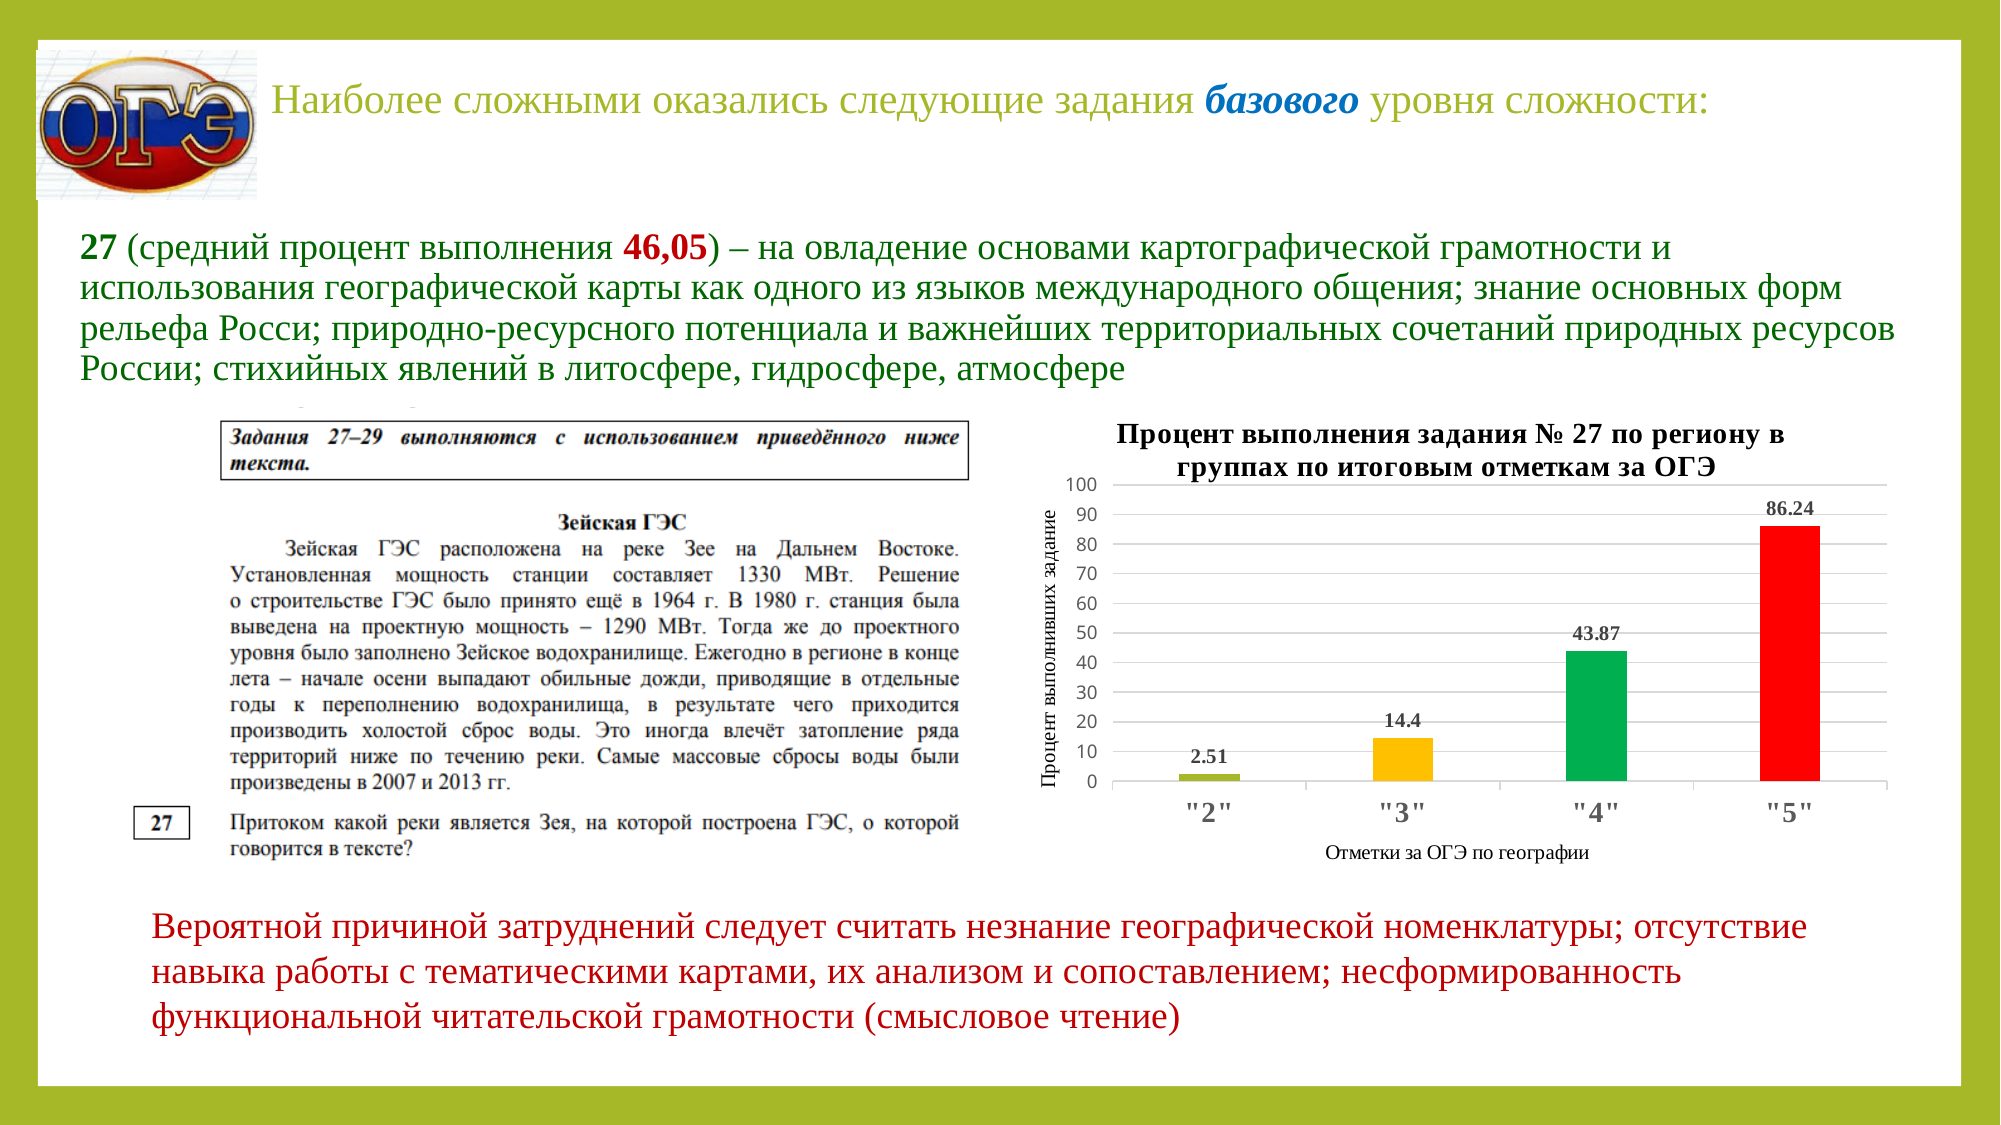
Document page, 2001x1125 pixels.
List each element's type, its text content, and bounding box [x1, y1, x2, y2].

chart [1012, 394, 1913, 873]
text_box Вероятной причиной затруднений следует считать незнание географической номенклатуры; отсутствие навыка работы с тематическими картами, их анализом и сопоставлением; несформированность функциональной читательской грамотности (смысловое чтение) [136, 893, 1864, 1044]
picture [120, 406, 988, 873]
title Наиболее сложными оказались следующие задания базового уровня сложности: [262, 68, 1964, 182]
list 27 (средний процент выполнения 46,05) – на овладение основами картографической грамотности и использования географической карты как одного из языков международного общения; знание основных форм рельефа Росси; природно-ресурсного потенциала и важнейших территориальных сочетаний природных ресурсов России; стихийных явлений в литосфере, гидросфере, атмосфере [57, 219, 1924, 1000]
picture [36, 50, 257, 200]
